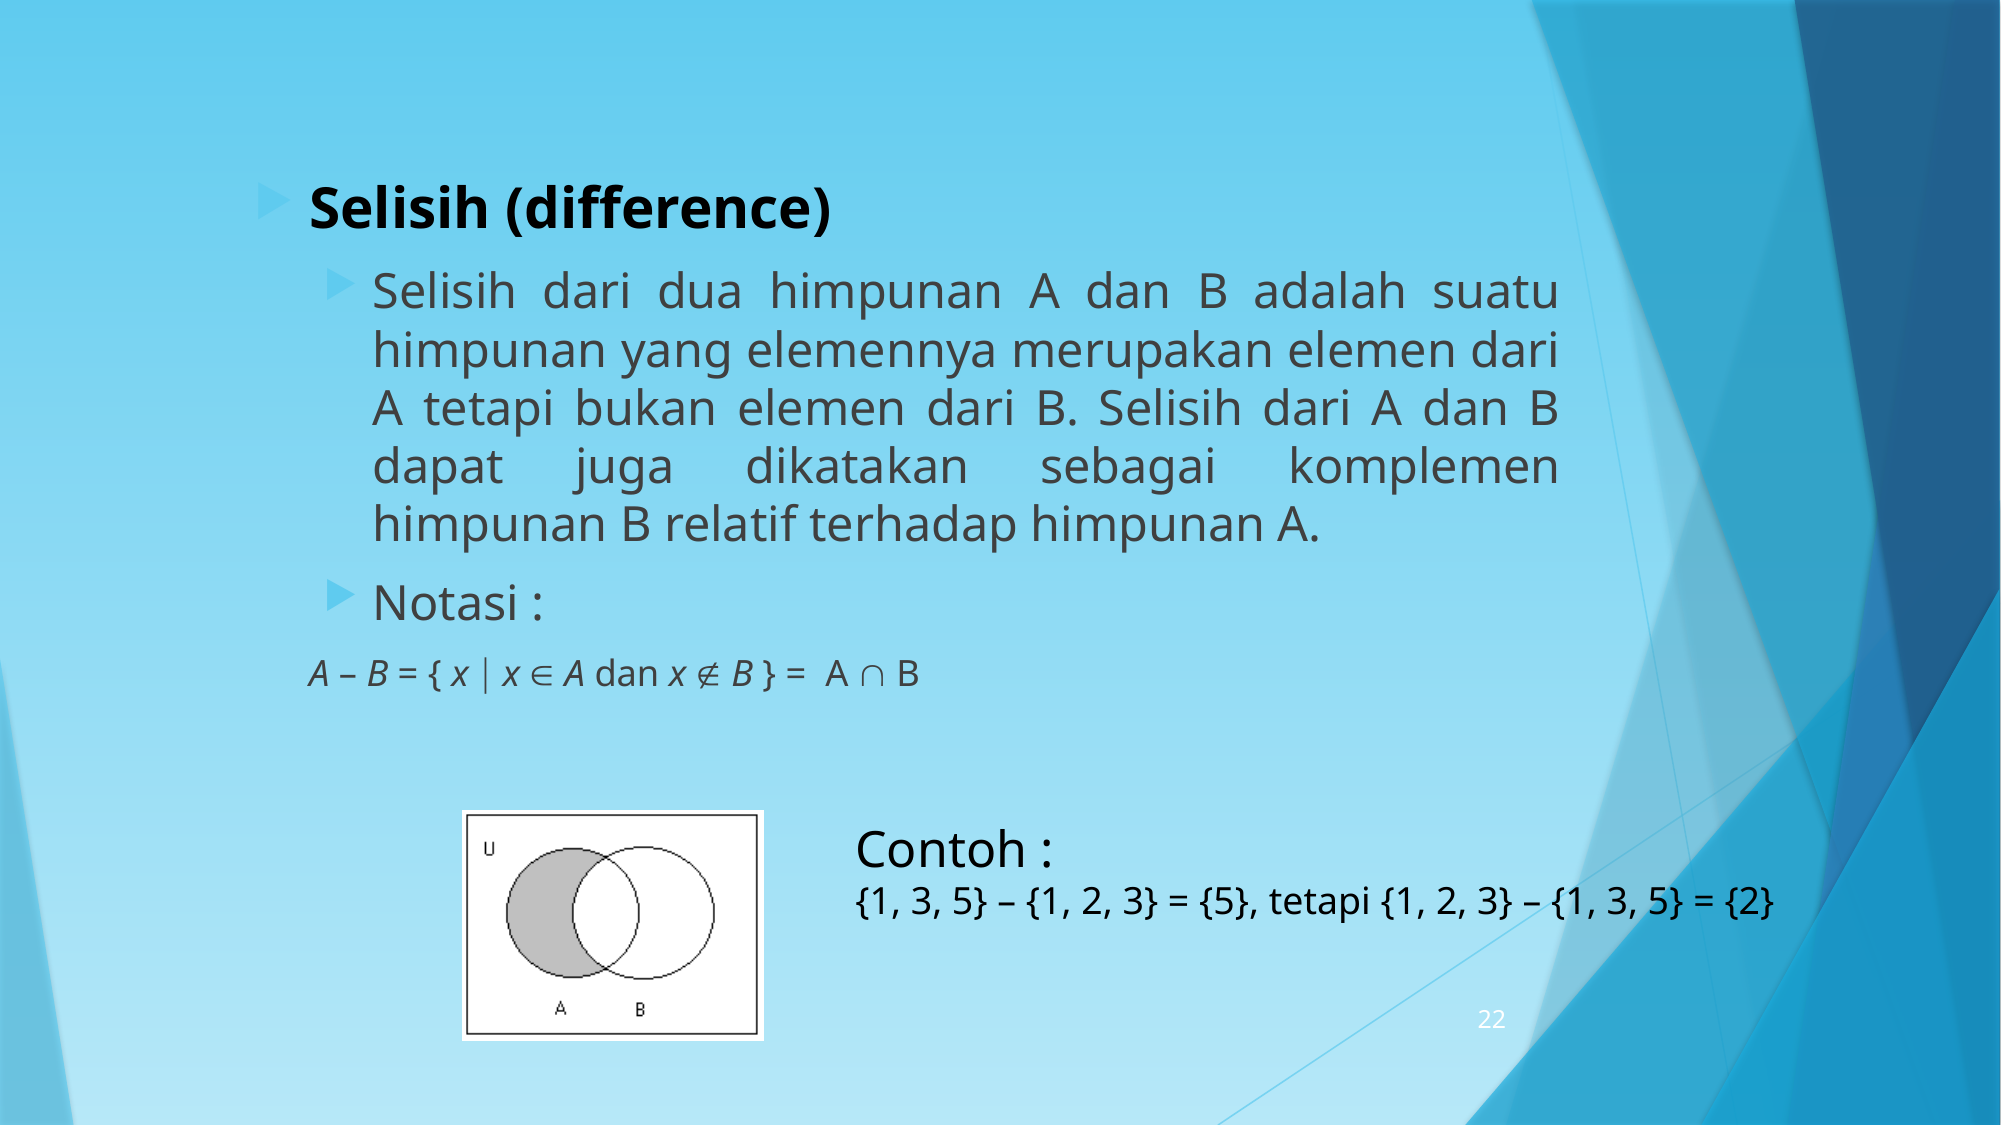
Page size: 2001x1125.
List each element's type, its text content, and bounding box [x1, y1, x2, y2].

text_box Contoh : {1, 3, 5} – {1, 2, 3} = {5}, tetapi {1, 2, 3} – {1, 3, 5} = {2} [840, 809, 1969, 930]
slide_number 22 [1409, 991, 1522, 1051]
picture [462, 809, 765, 1042]
list Selisih (difference) Selisih dari dua himpunan A dan B adalah suatu himpunan yang elemennya merupakan elemen dari A tetapi bukan elemen dari B. Selisih dari A dan B dapat juga dikatakan sebagai komplemen himpunan B relatif terhadap himpunan A. Notasi : A – B = { x  x  A dan x  B } = A  B [239, 164, 1577, 702]
